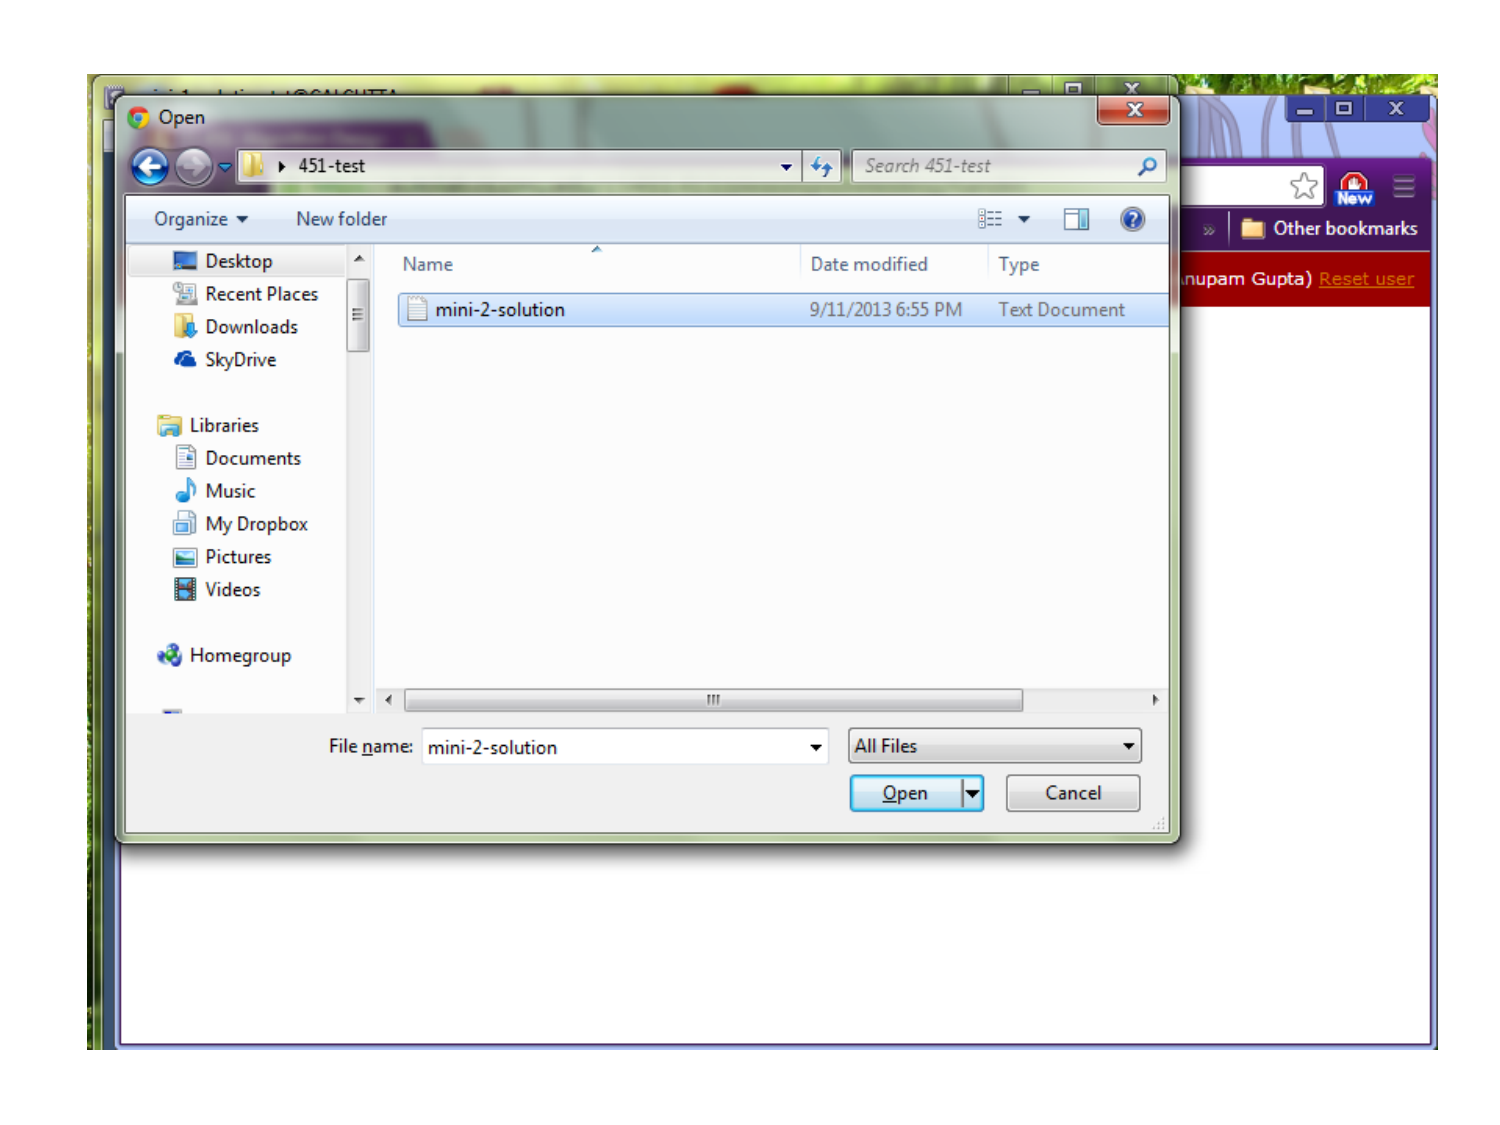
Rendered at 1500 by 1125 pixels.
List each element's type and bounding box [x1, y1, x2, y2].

picture [87, 74, 1438, 1051]
